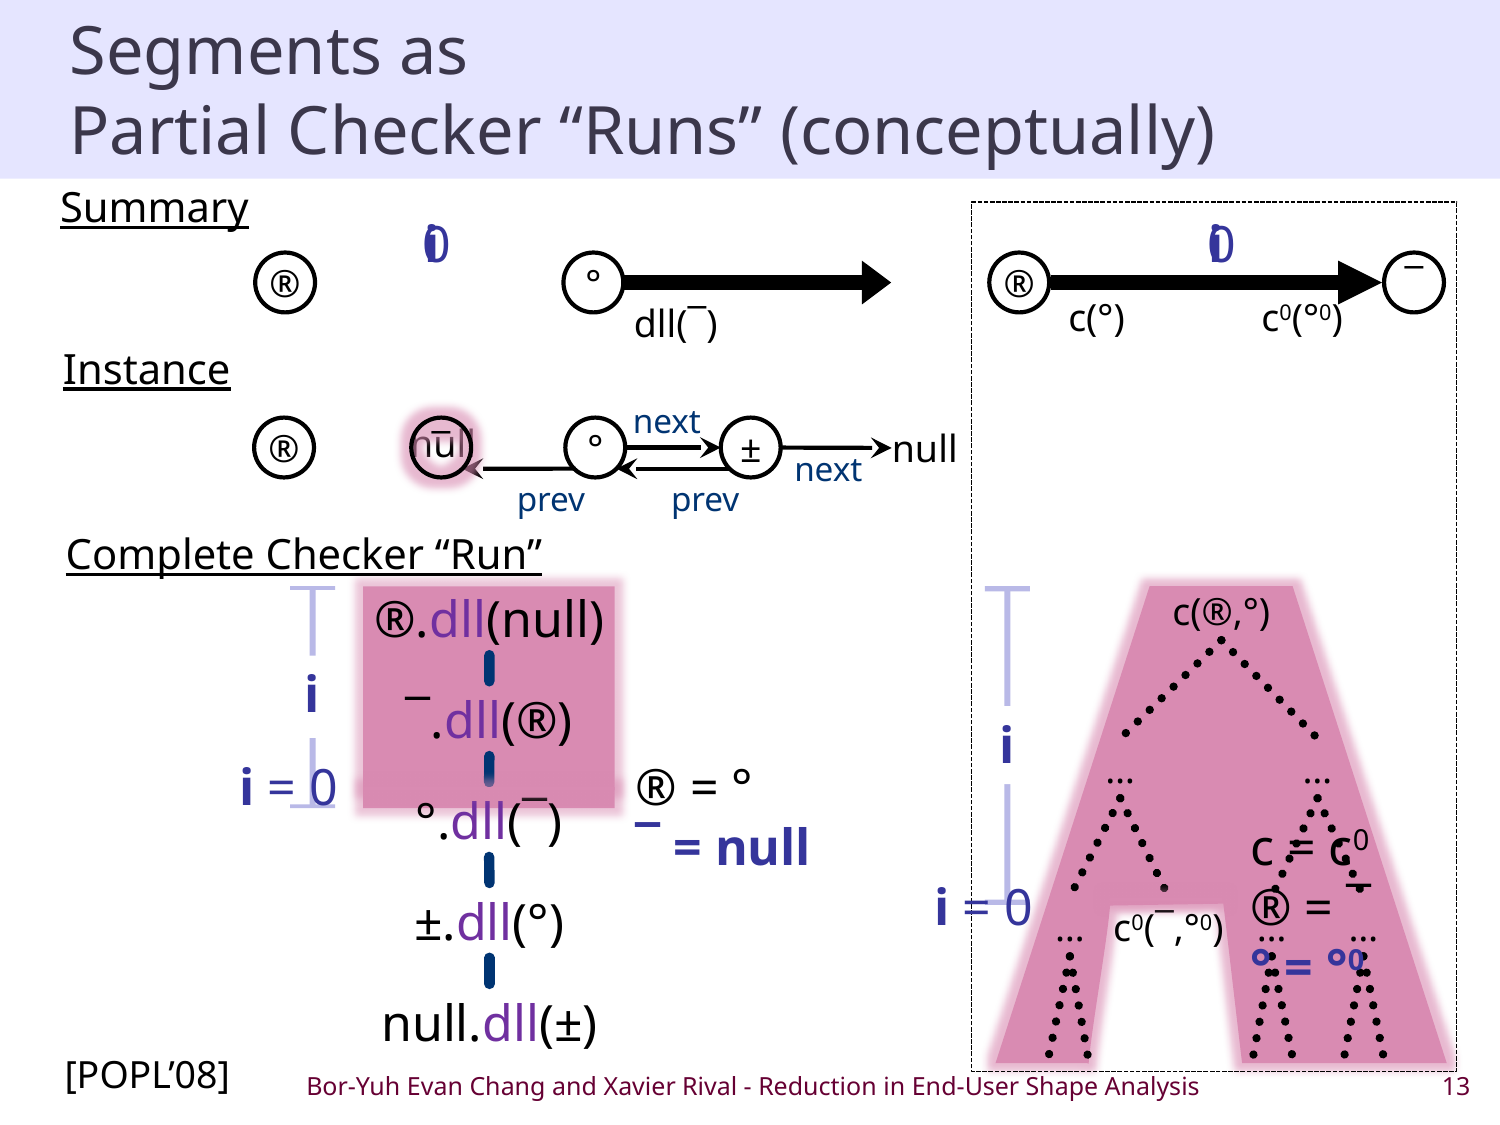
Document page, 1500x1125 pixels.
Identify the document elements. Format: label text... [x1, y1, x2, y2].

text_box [1054, 786, 1223, 902]
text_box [254, 252, 907, 354]
text_box Summary [45, 173, 264, 238]
text_box Instance [48, 335, 246, 400]
text_box Complete Checker “Run” [50, 520, 558, 586]
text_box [363, 953, 616, 1060]
title Segments as Partial Checker “Runs” (conceptually) [54, 12, 1443, 163]
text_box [288, 585, 1032, 746]
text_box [223, 747, 1050, 944]
text_box [POPL’08] [49, 1043, 245, 1104]
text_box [66, 393, 565, 528]
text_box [408, 204, 1250, 282]
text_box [567, 393, 972, 528]
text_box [358, 580, 621, 584]
footer Bor-Yuh Evan Chang and Xavier Rival - Reduction in End-User Shape Analysis [165, 1049, 1343, 1125]
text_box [971, 201, 1457, 1072]
